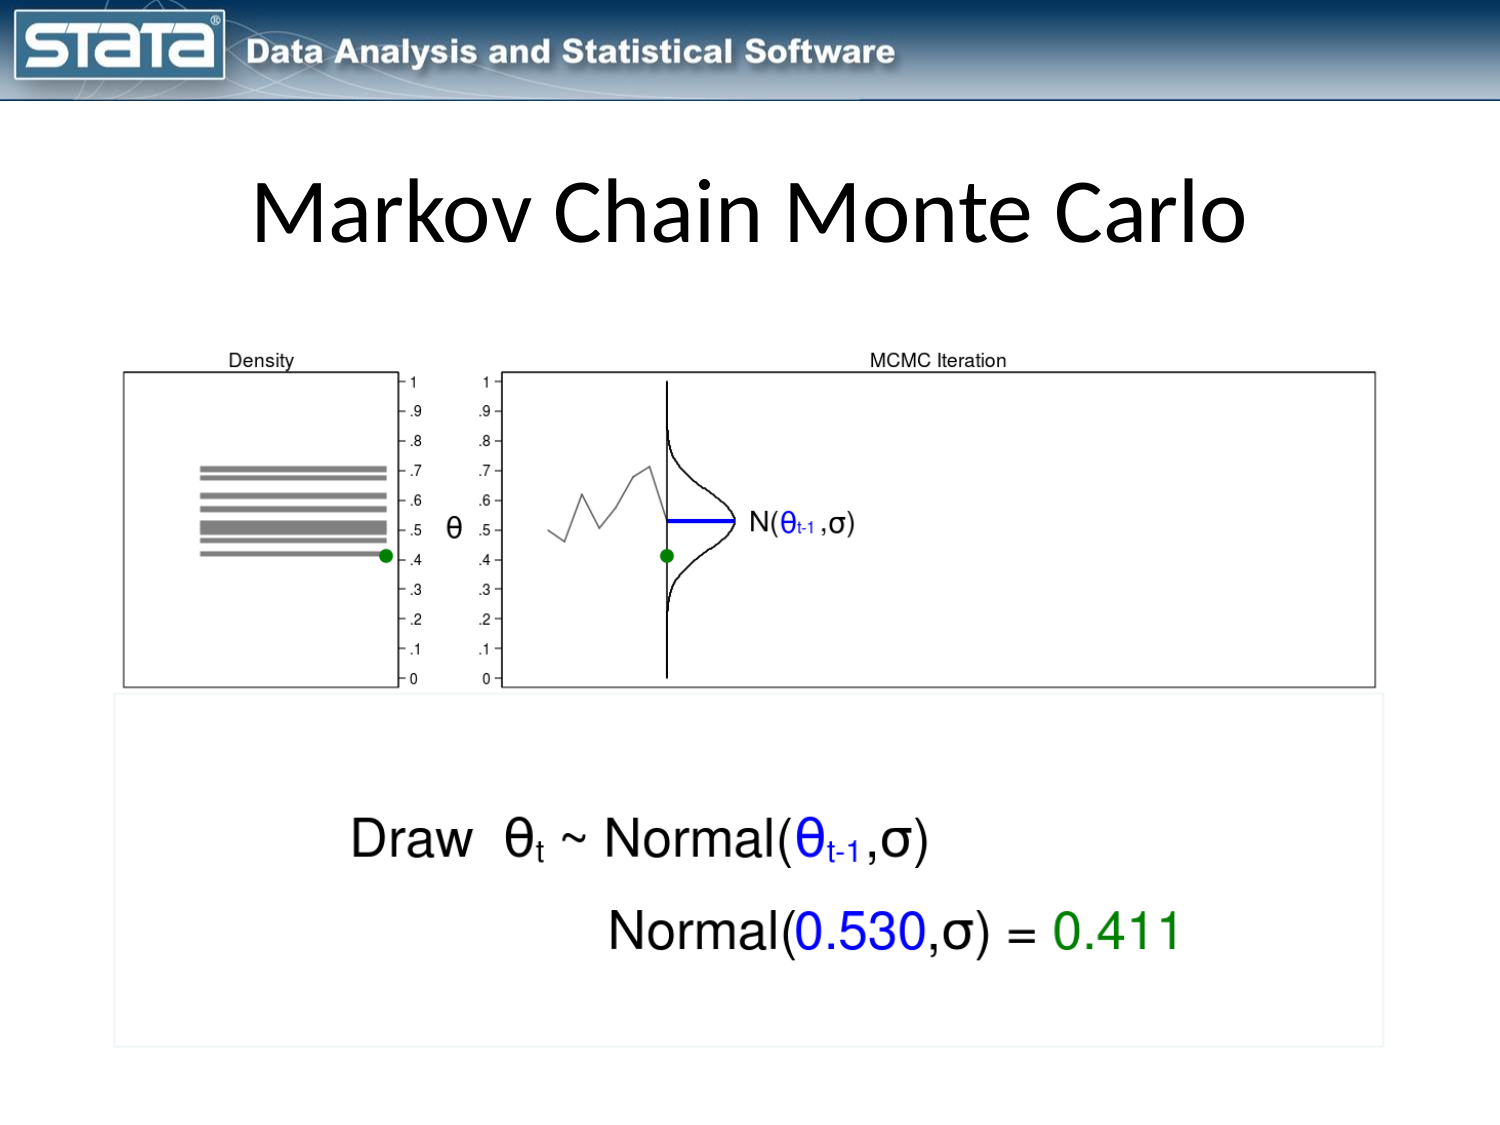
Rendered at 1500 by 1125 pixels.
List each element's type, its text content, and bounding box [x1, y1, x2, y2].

picture [0, 0, 1500, 101]
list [94, 324, 1406, 1063]
title Markov Chain Monte Carlo [75, 125, 1425, 288]
